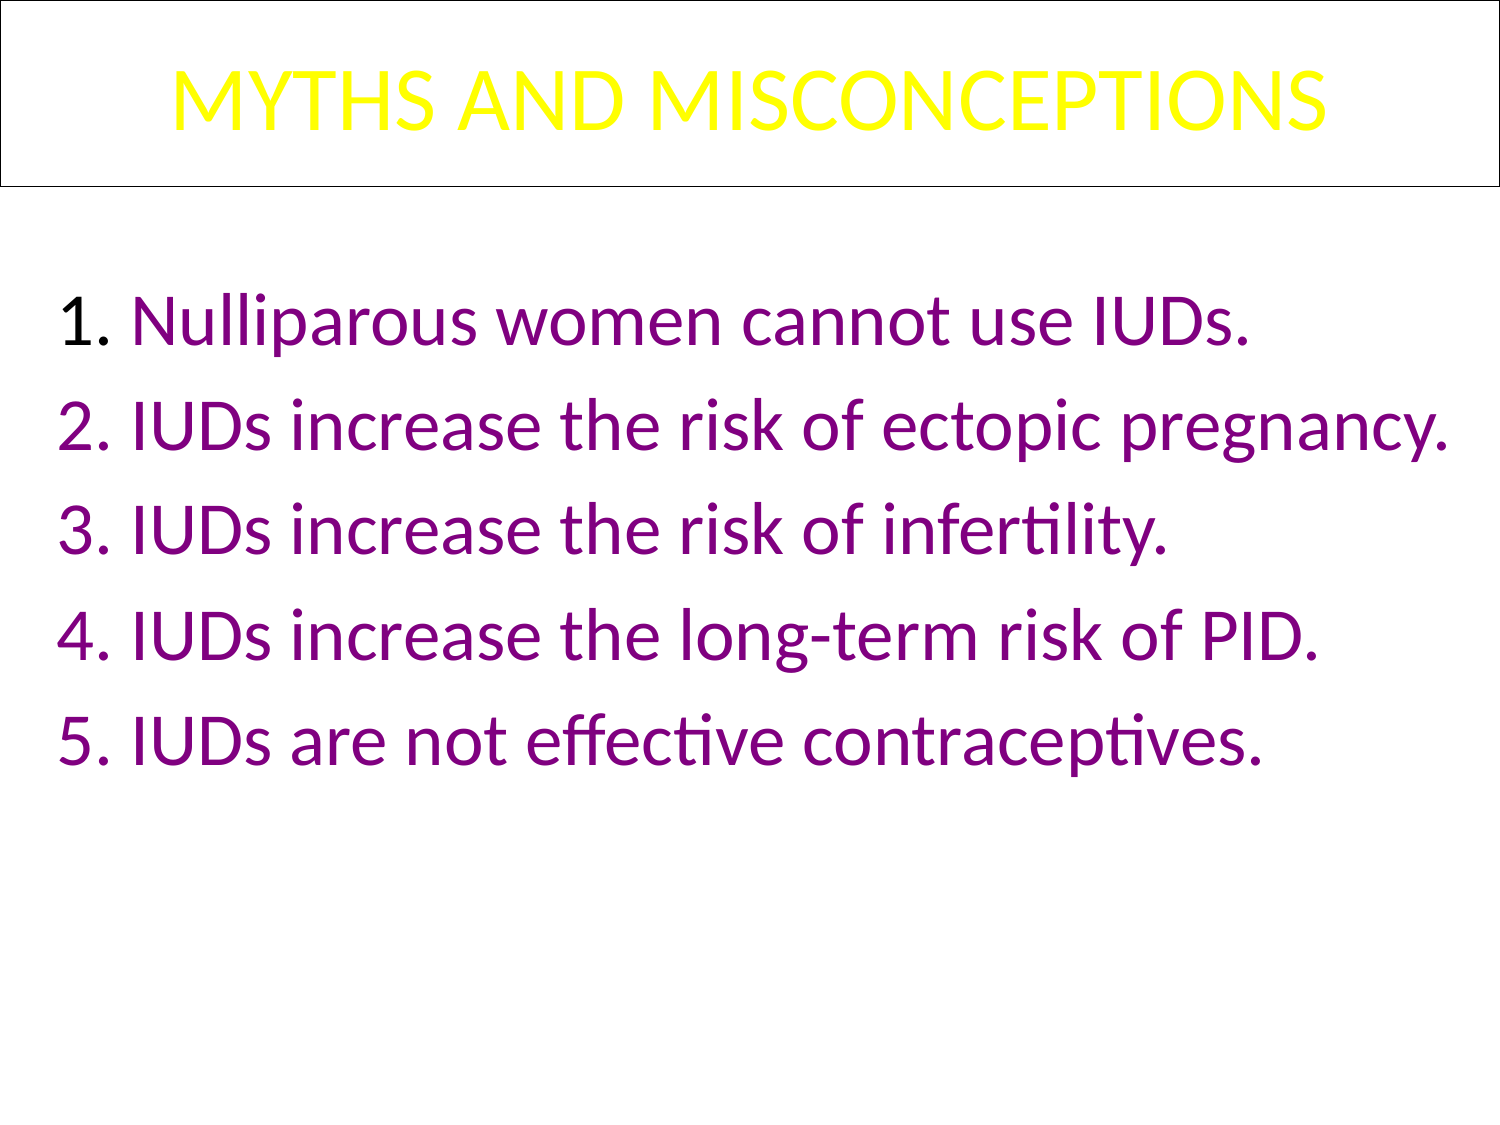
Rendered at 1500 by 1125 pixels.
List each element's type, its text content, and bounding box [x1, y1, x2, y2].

title MYTHS AND MISCONCEPTIONS [0, 0, 1500, 187]
list 1. Nulliparous women cannot use IUDs. 2. IUDs increase the risk of ectopic pregnancy. 3. IUDs increase the risk of infertility. 4. IUDs increase the long-term risk of PID. 5. IUDs are not effective contraceptives. [41, 262, 1471, 1006]
